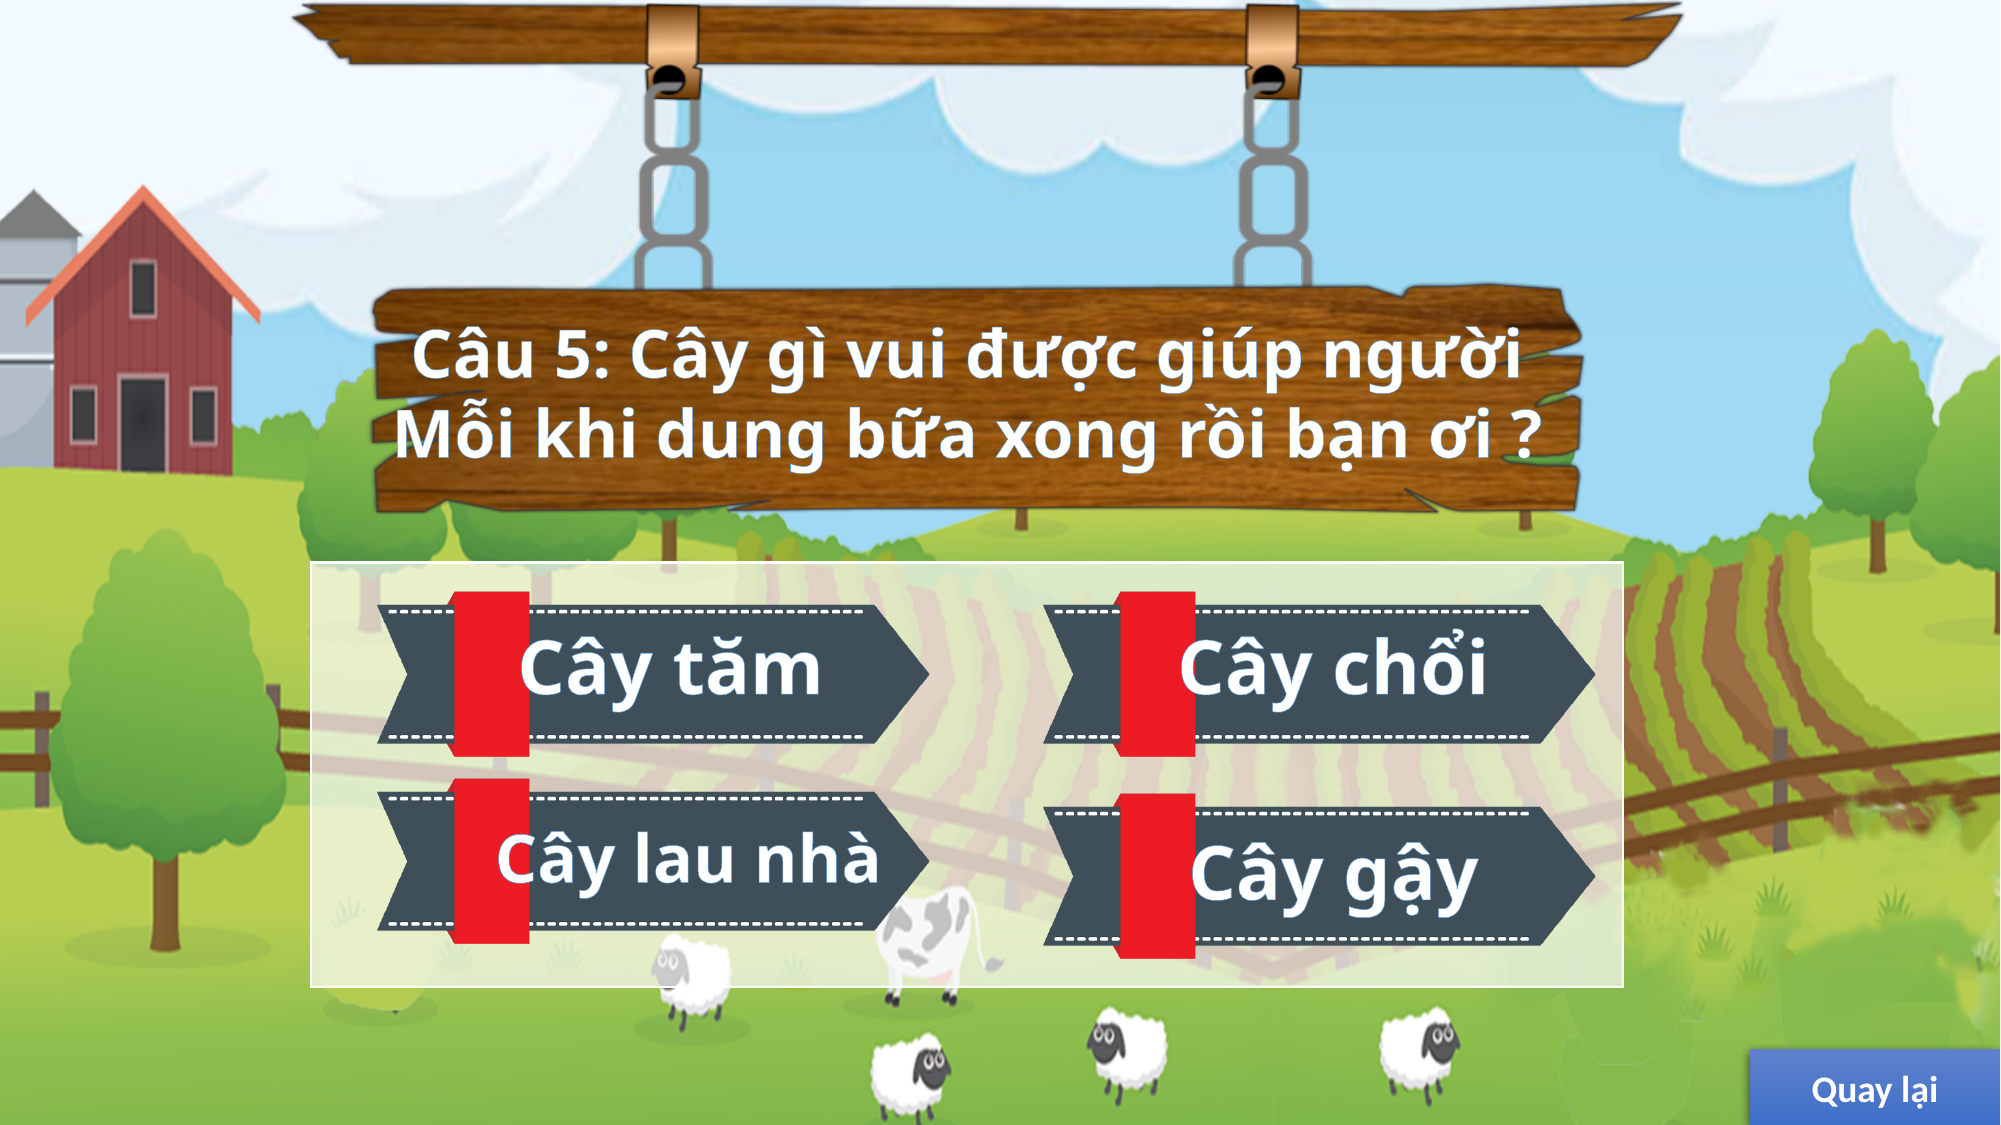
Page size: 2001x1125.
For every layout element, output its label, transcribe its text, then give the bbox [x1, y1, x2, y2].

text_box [356, 585, 950, 763]
text_box [310, 561, 1624, 988]
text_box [1022, 585, 1616, 763]
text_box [356, 772, 950, 950]
text_box Quay lại [1749, 1049, 2000, 1125]
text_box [1022, 788, 1616, 966]
picture [0, 0, 2001, 1125]
